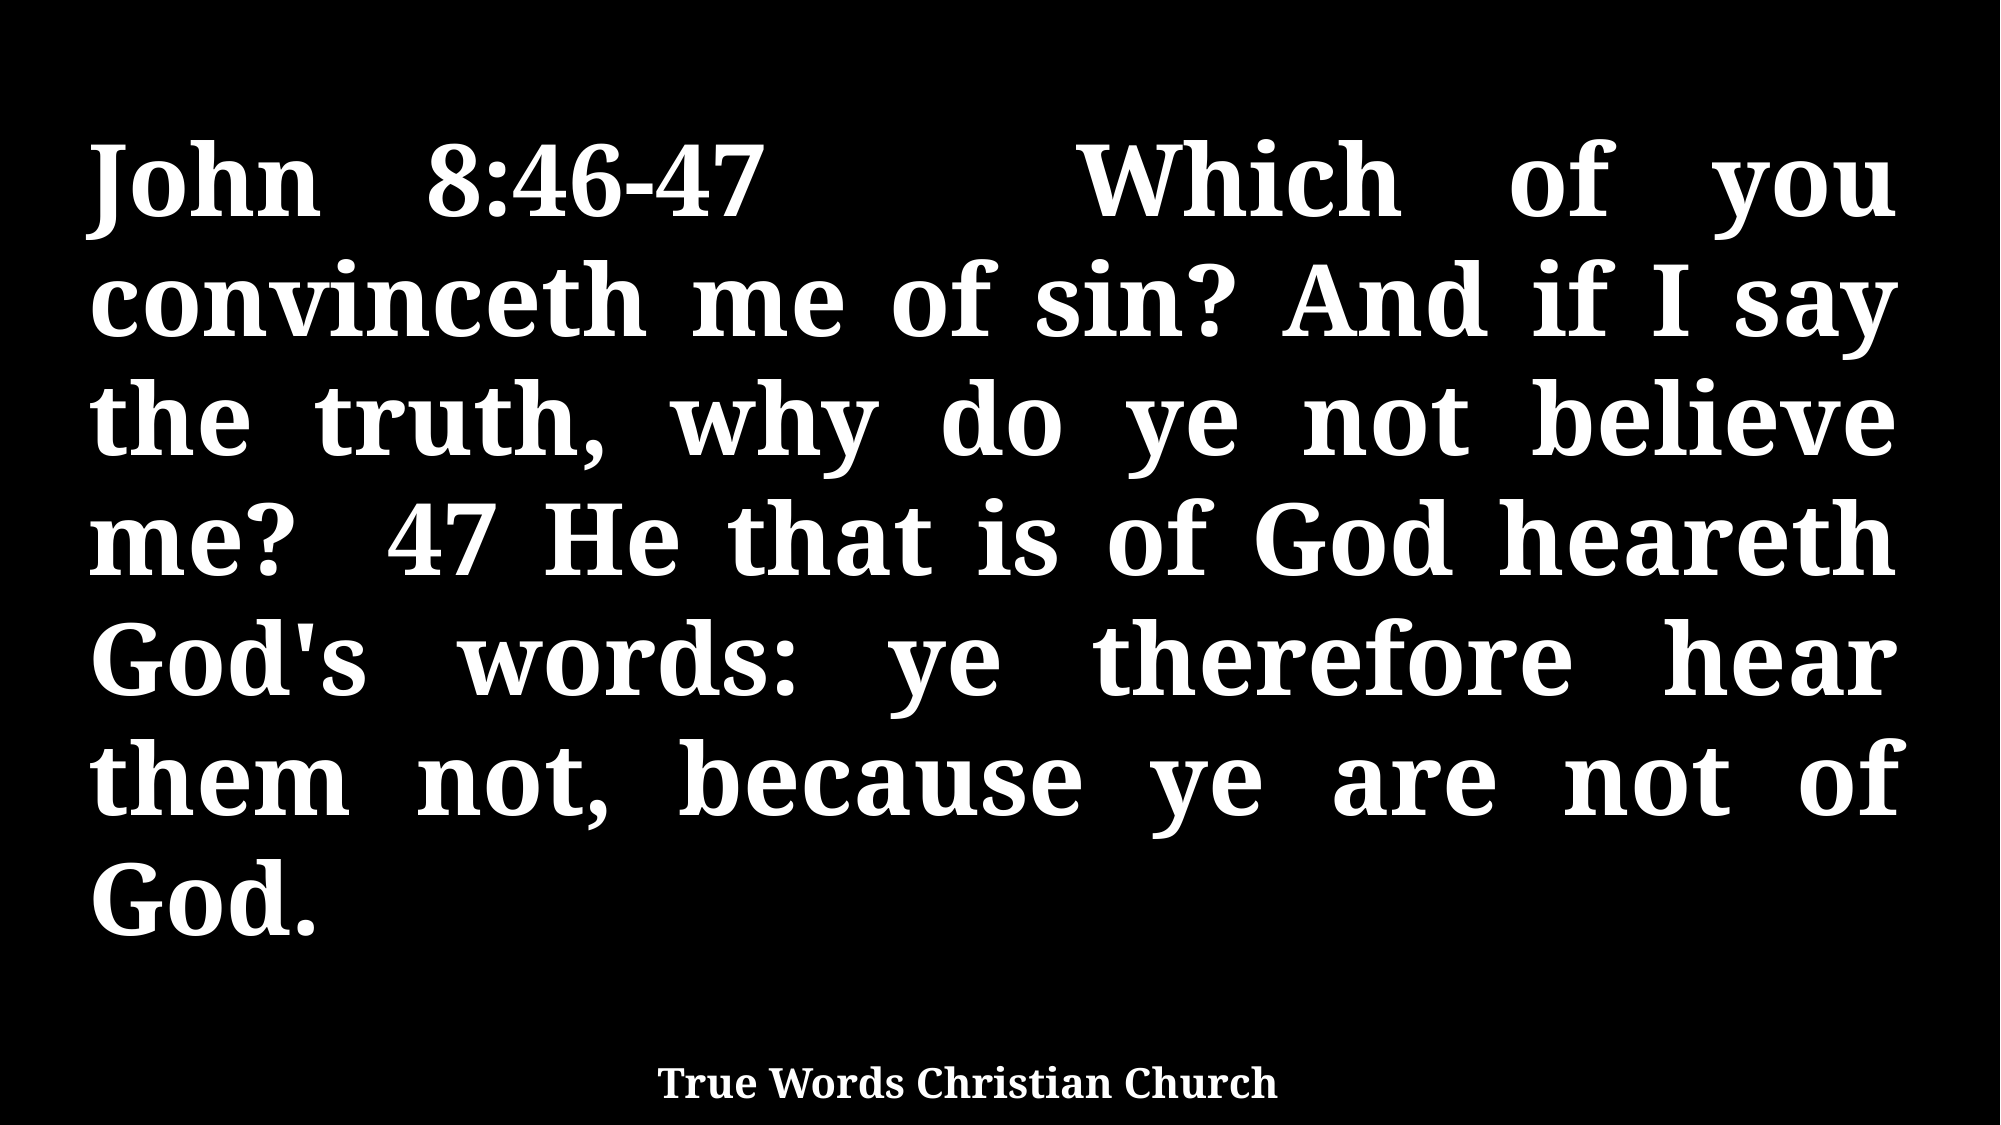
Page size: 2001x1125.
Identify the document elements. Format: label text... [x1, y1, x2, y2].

text_box John 8:46-47 Which of you convinceth me of sin? And if I say the truth, why do ye not believe me? 47 He that is of God heareth God's words: ye therefore hear them not, because ye are not of God. [74, 108, 1915, 963]
text_box True Words Christian Church [642, 1049, 1294, 1114]
